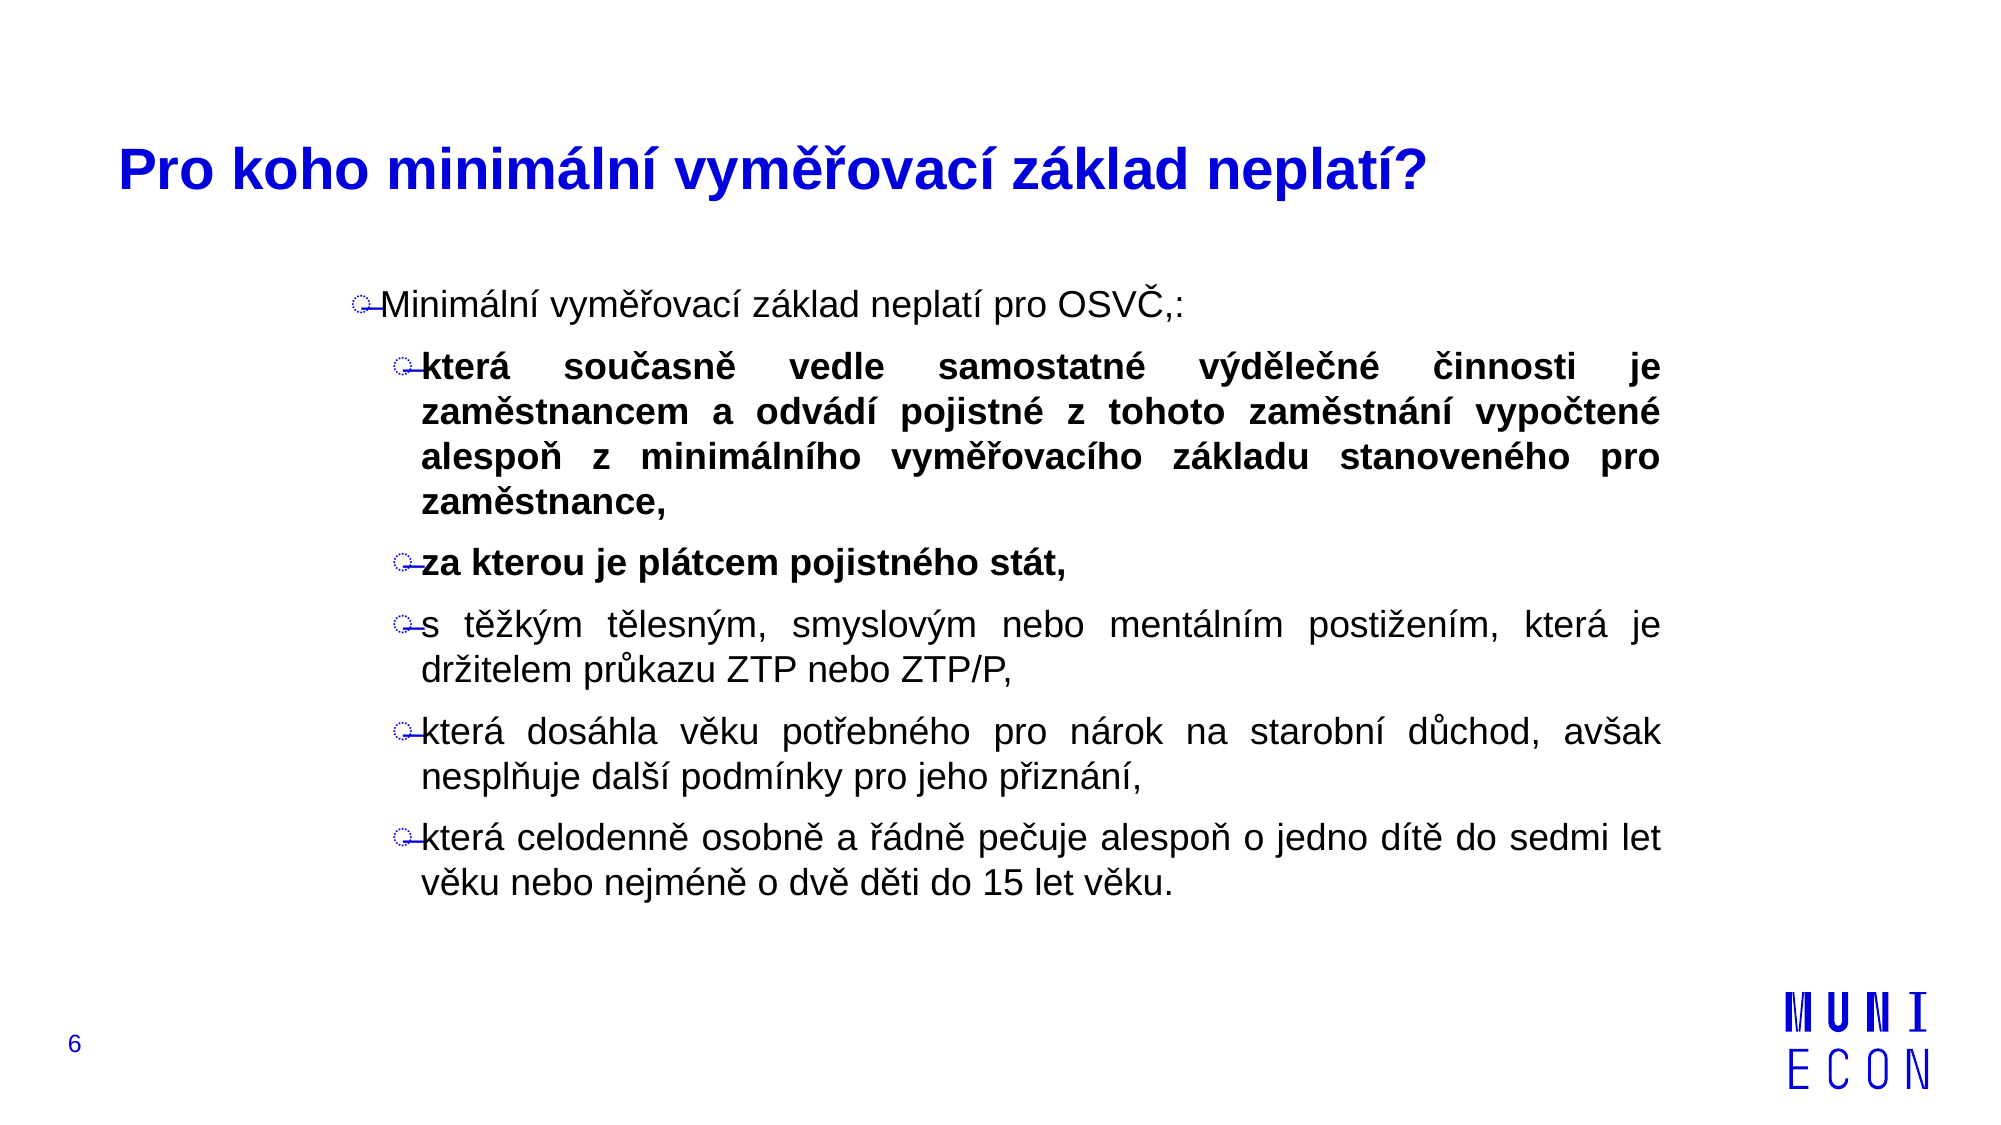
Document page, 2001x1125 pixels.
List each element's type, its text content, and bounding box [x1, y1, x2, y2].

list Minimální vyměřovací základ neplatí pro OSVČ,: která současně vedle samostatné výdělečné činnosti je zaměstnancem a odvádí pojistné z tohoto zaměstnání vypočtené alespoň z minimálního vyměřovacího základu stanoveného pro zaměstnance, za kterou je plátcem pojistného stát, s těžkým tělesným, smyslovým nebo mentálním postižením, která je držitelem průkazu ZTP nebo ZTP/P, která dosáhla věku potřebného pro nárok na starobní důchod, avšak nesplňuje další podmínky pro jeho přiznání, která celodenně osobně a řádně pečuje alespoň o jedno dítě do sedmi let věku nebo nejméně o dvě děti do 15 let věku. [338, 249, 1662, 957]
title Pro koho minimální vyměřovací základ neplatí? [118, 118, 1883, 193]
slide_number 6 [67, 1021, 110, 1063]
